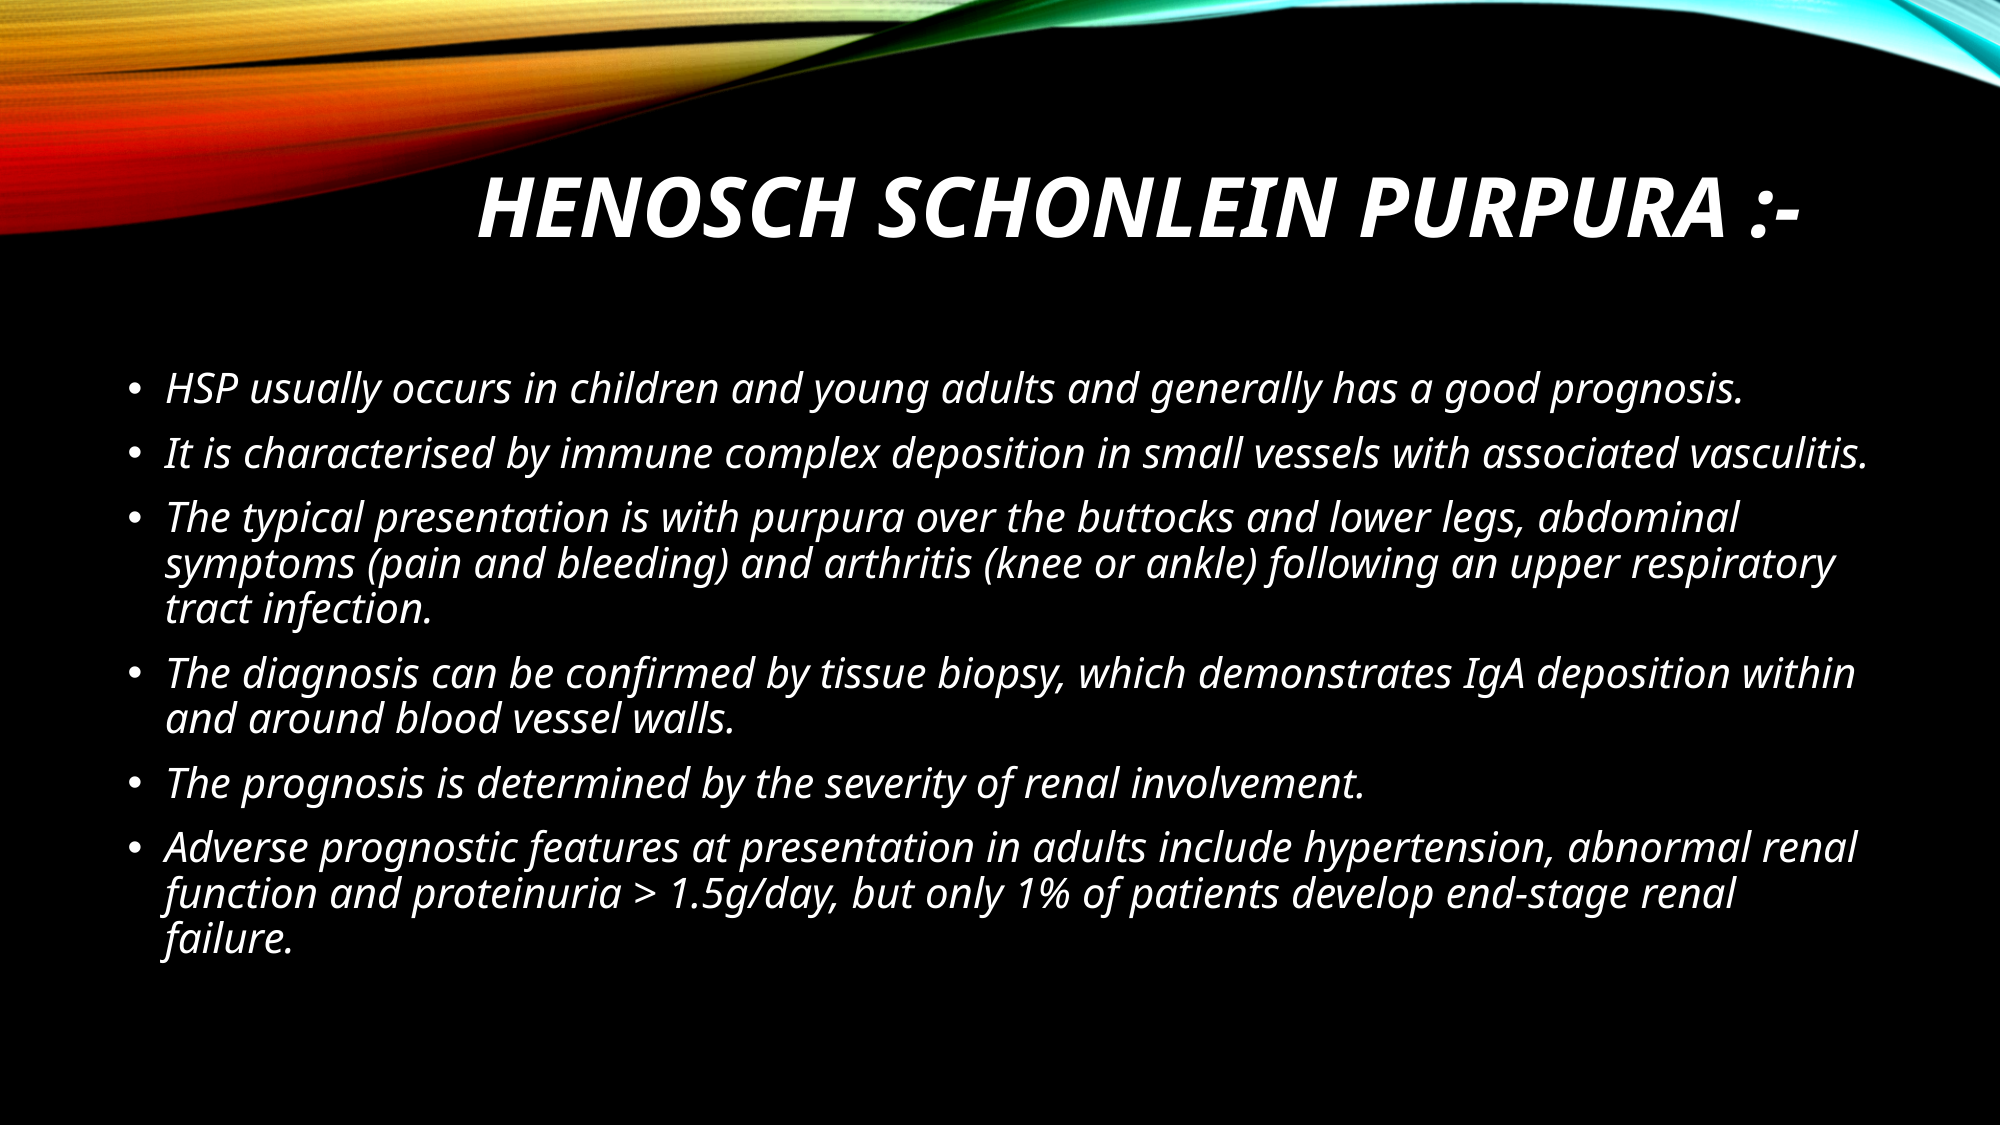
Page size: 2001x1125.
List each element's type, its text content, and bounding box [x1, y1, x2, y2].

title HENOSCH SCHONLEIN PURPURA :- [183, 104, 1817, 316]
list HSP usually occurs in children and young adults and generally has a good prognosis. It is characterised by immune complex deposition in small vessels with associated vasculitis. The typical presentation is with purpura over the buttocks and lower legs, abdominal symptoms (pain and bleeding) and arthritis (knee or ankle) following an upper respiratory tract infection. The diagnosis can be confirmed by tissue biopsy, which demonstrates IgA deposition within and around blood vessel walls. The prognosis is determined by the severity of renal involvement. Adverse prognostic features at presentation in adults include hypertension, abnormal renal function and proteinuria > 1.5g/day, but only 1% of patients develop end-stage renal failure. [112, 360, 1888, 1021]
picture [0, 0, 2000, 237]
